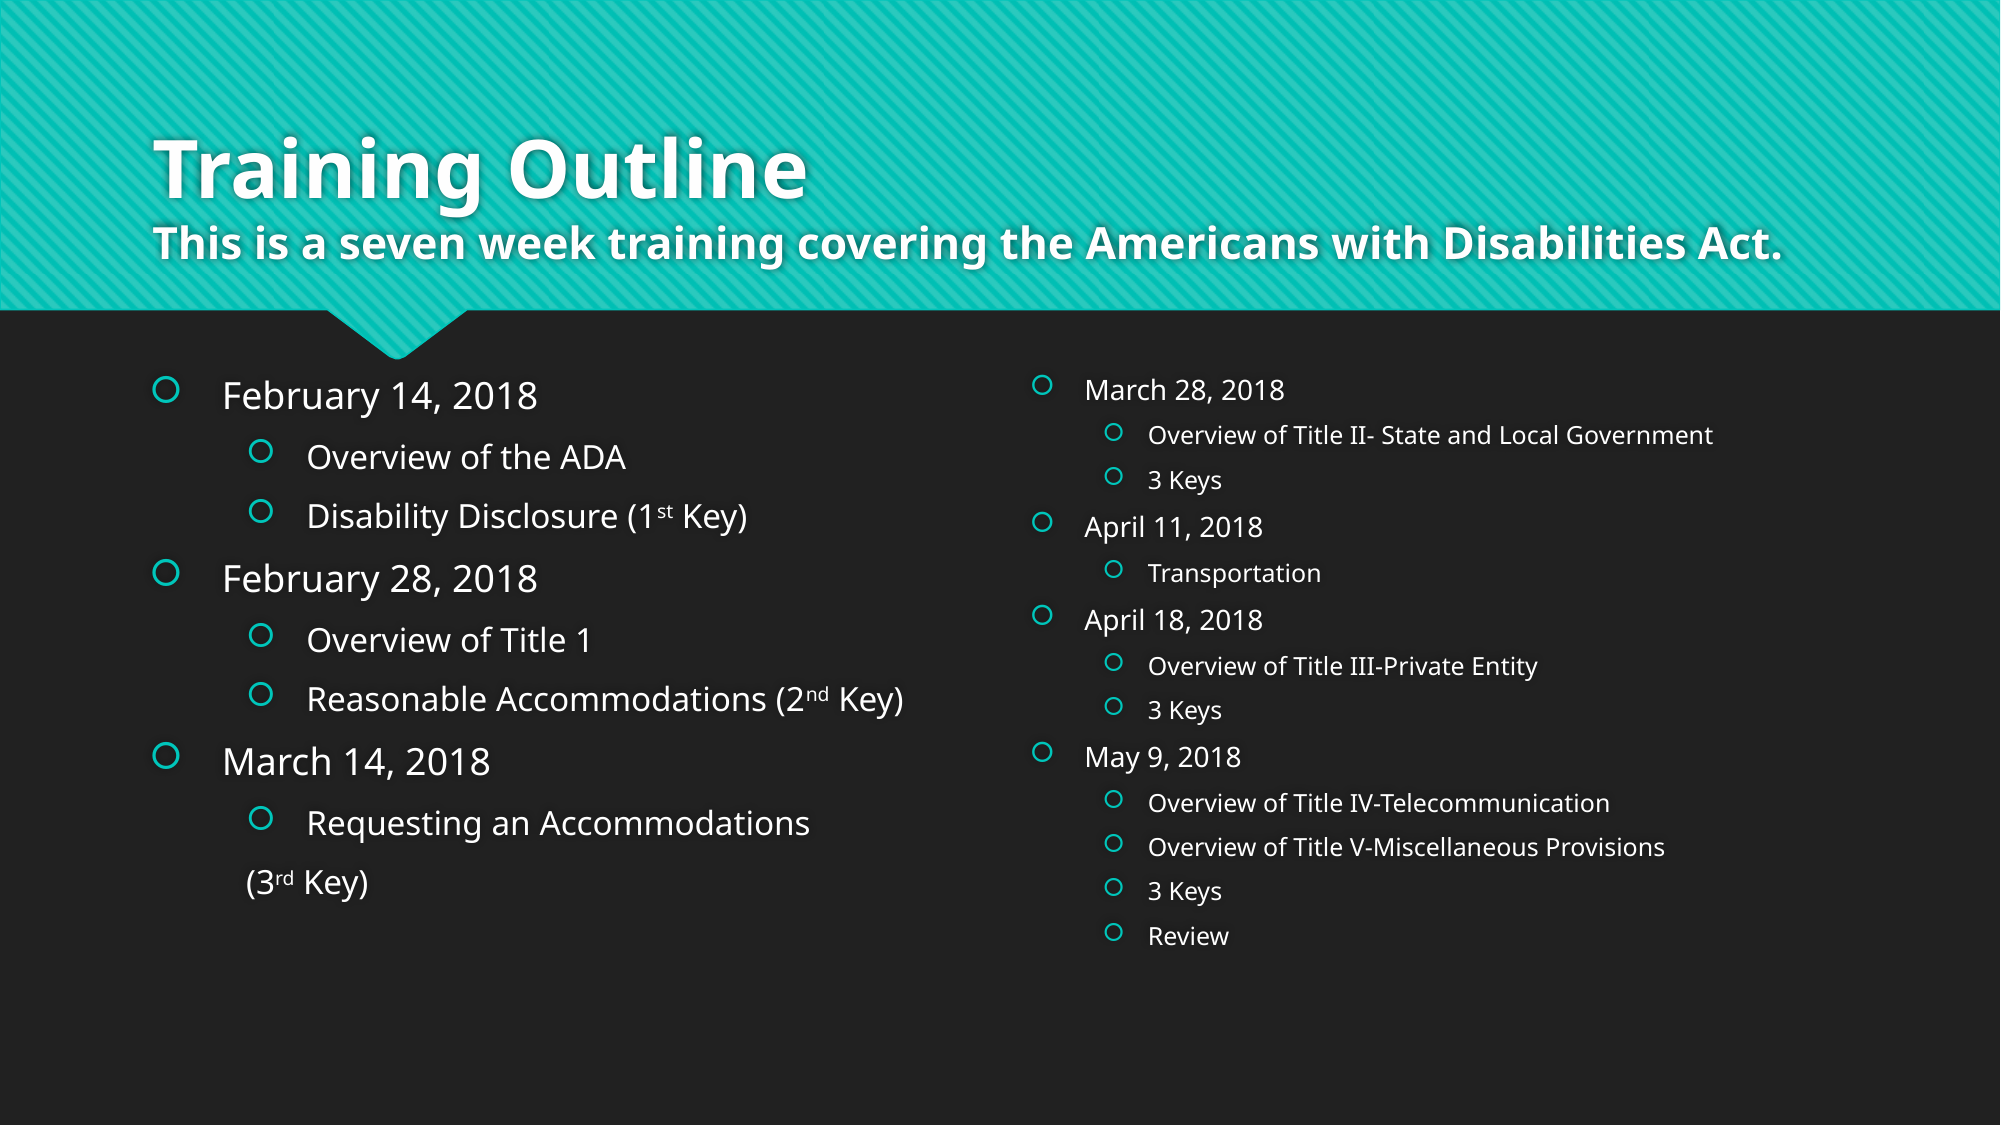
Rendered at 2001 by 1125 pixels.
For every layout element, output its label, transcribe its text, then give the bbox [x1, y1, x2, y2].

title Training Outline This is a seven week training covering the Americans with Disabilities Act. [137, 59, 1863, 276]
list February 14, 2018 Overview of the ADA Disability Disclosure (1st Key) February 28, 2018 Overview of Title 1 Reasonable Accommodations (2nd Key) March 14, 2018 Requesting an Accommodations (3rd Key) [134, 364, 985, 962]
list March 28, 2018 Overview of Title II- State and Local Government 3 Keys April 11, 2018 Transportation April 18, 2018 Overview of Title III-Private Entity 3 Keys May 9, 2018 Overview of Title IV-Telecommunication Overview of Title V-Miscellaneous Provisions 3 Keys Review [1014, 364, 1868, 962]
